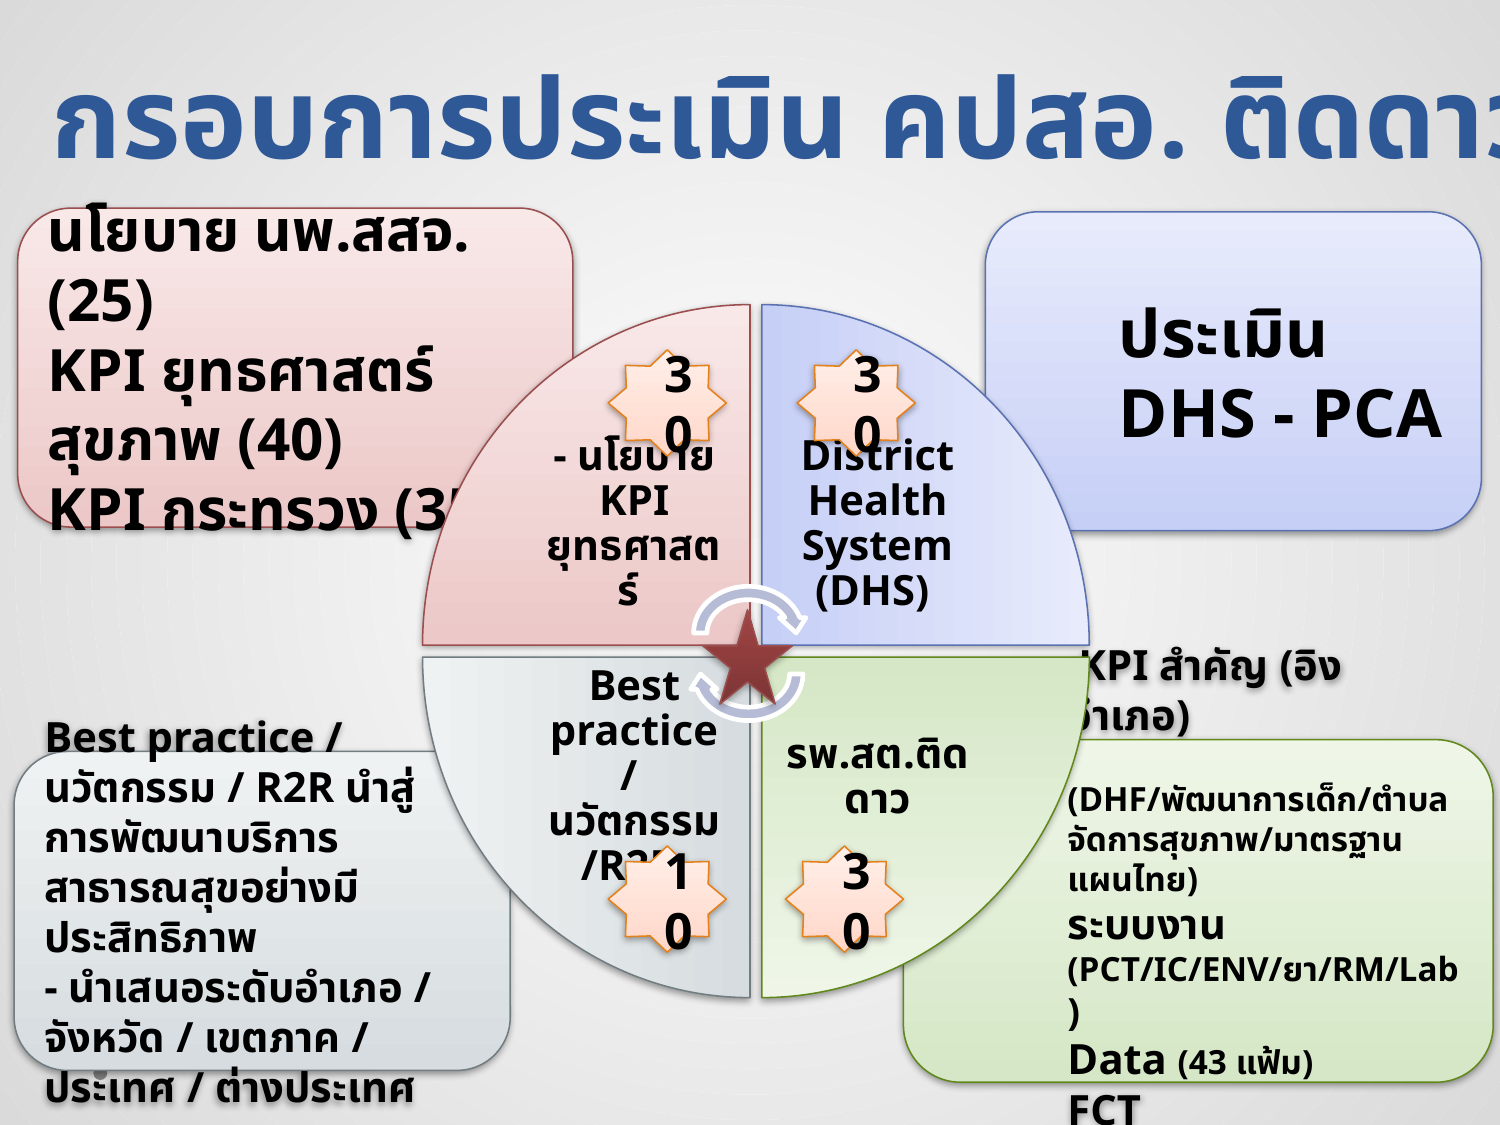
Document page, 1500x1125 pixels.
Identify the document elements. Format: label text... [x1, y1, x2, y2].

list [72, 243, 1424, 1064]
text_box กรอบการประเมิน คปสอ. ติดดาว [37, 38, 1500, 189]
text_box KPI สำคัญ (อิงอำเภอ) (DHF/พัฒนาการเด็ก/ตำบลจัดการสุขภาพ/มาตรฐานแผนไทย) ระบบงาน (PCT/IC/ENV/ยา/RM/Lab) Data (43 แฟ้ม) FCT ควบคุมภายใน [926, 738, 1494, 1084]
text_box ประเมิน DHS - PCA [990, 211, 1483, 532]
text_box Best practice / นวัตกรรม / R2R นำสู่การพัฒนาบริการสาธารณสุขอย่างมีประสิทธิภาพ - นำเสนอระดับอำเภอ / จังหวัด / เขตภาค / ประเทศ / ต่างประเทศ [13, 750, 74, 1072]
text_box นโยบาย นพ.สสจ. (25) KPI ยุทธศาสตร์สุขภาพ (40) KPI กระทรวง (35) [16, 207, 570, 528]
